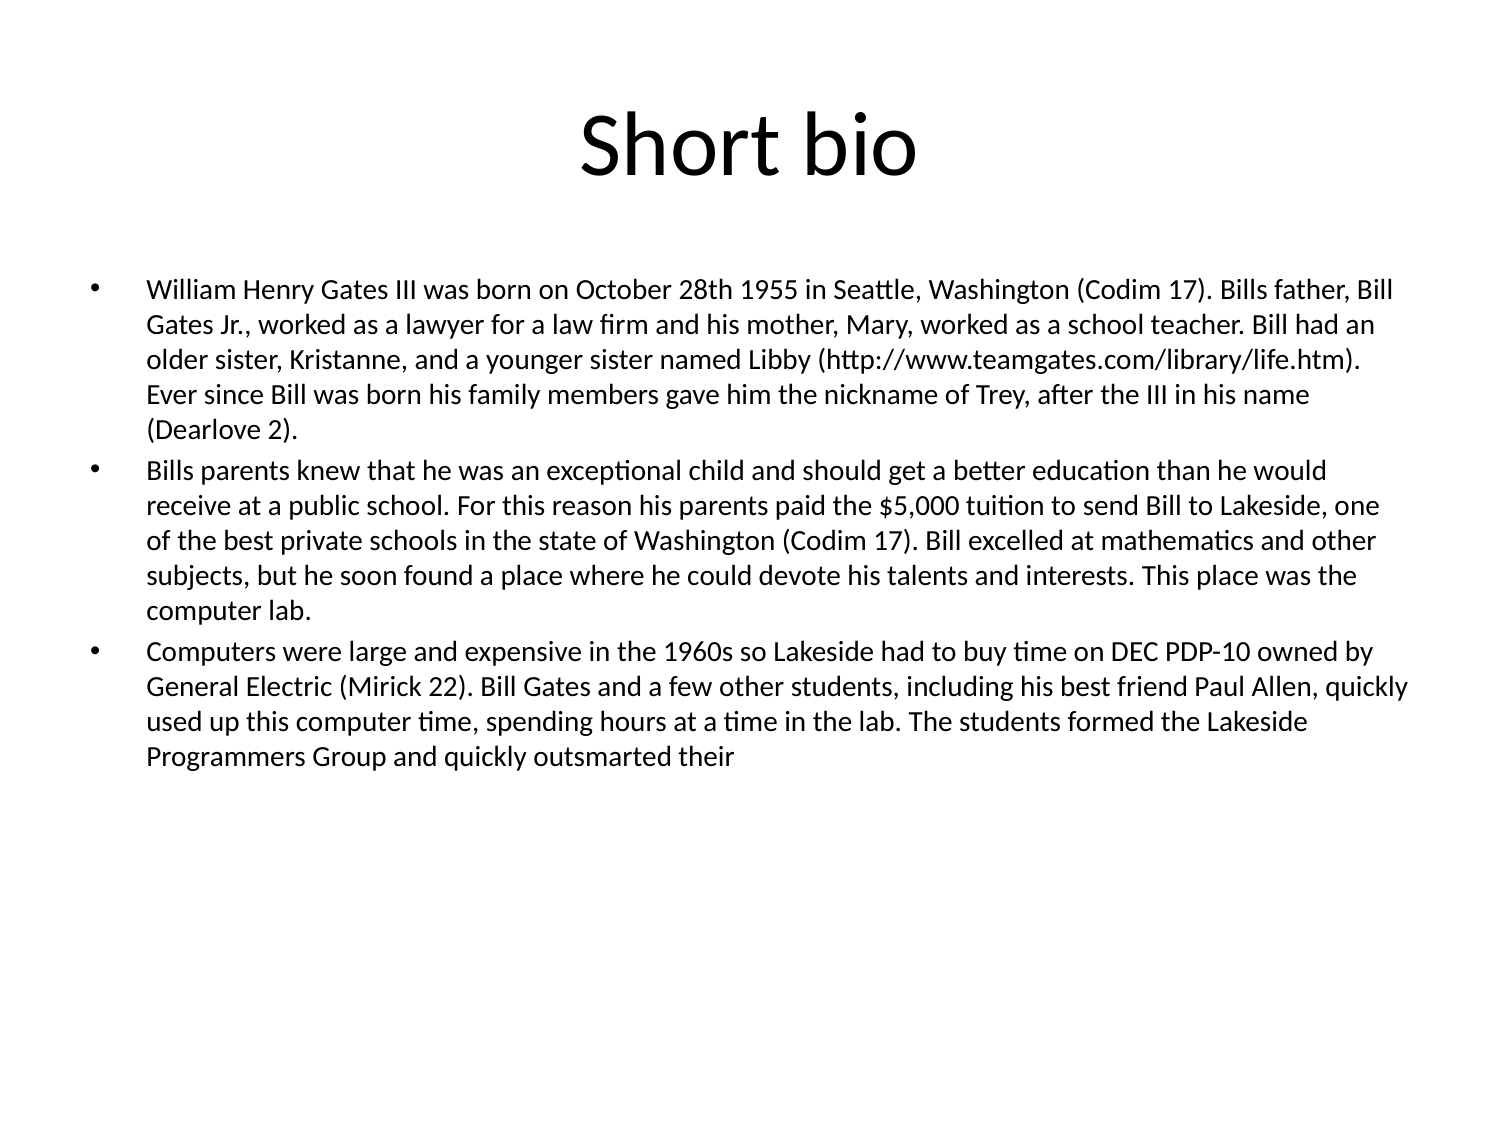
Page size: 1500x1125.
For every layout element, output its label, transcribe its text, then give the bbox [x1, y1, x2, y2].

title Short bio [75, 45, 1425, 233]
list William Henry Gates III was born on October 28th 1955 in Seattle, Washington (Codim 17). Bills father, Bill Gates Jr., worked as a lawyer for a law firm and his mother, Mary, worked as a school teacher. Bill had an older sister, Kristanne, and a younger sister named Libby (http://www.teamgates.com/library/life.htm). Ever since Bill was born his family members gave him the nickname of Trey, after the III in his name (Dearlove 2). Bills parents knew that he was an exceptional child and should get a better education than he would receive at a public school. For this reason his parents paid the $5,000 tuition to send Bill to Lakeside, one of the best private schools in the state of Washington (Codim 17). Bill excelled at mathematics and other subjects, but he soon found a place where he could devote his talents and interests. This place was the computer lab. Computers were large and expensive in the 1960s so Lakeside had to buy time on DEC PDP-10 owned by General Electric (Mirick 22). Bill Gates and a few other students, including his best friend Paul Allen, quickly used up this computer time, spending hours at a time in the lab. The students formed the Lakeside Programmers Group and quickly outsmarted their [75, 262, 1425, 1005]
